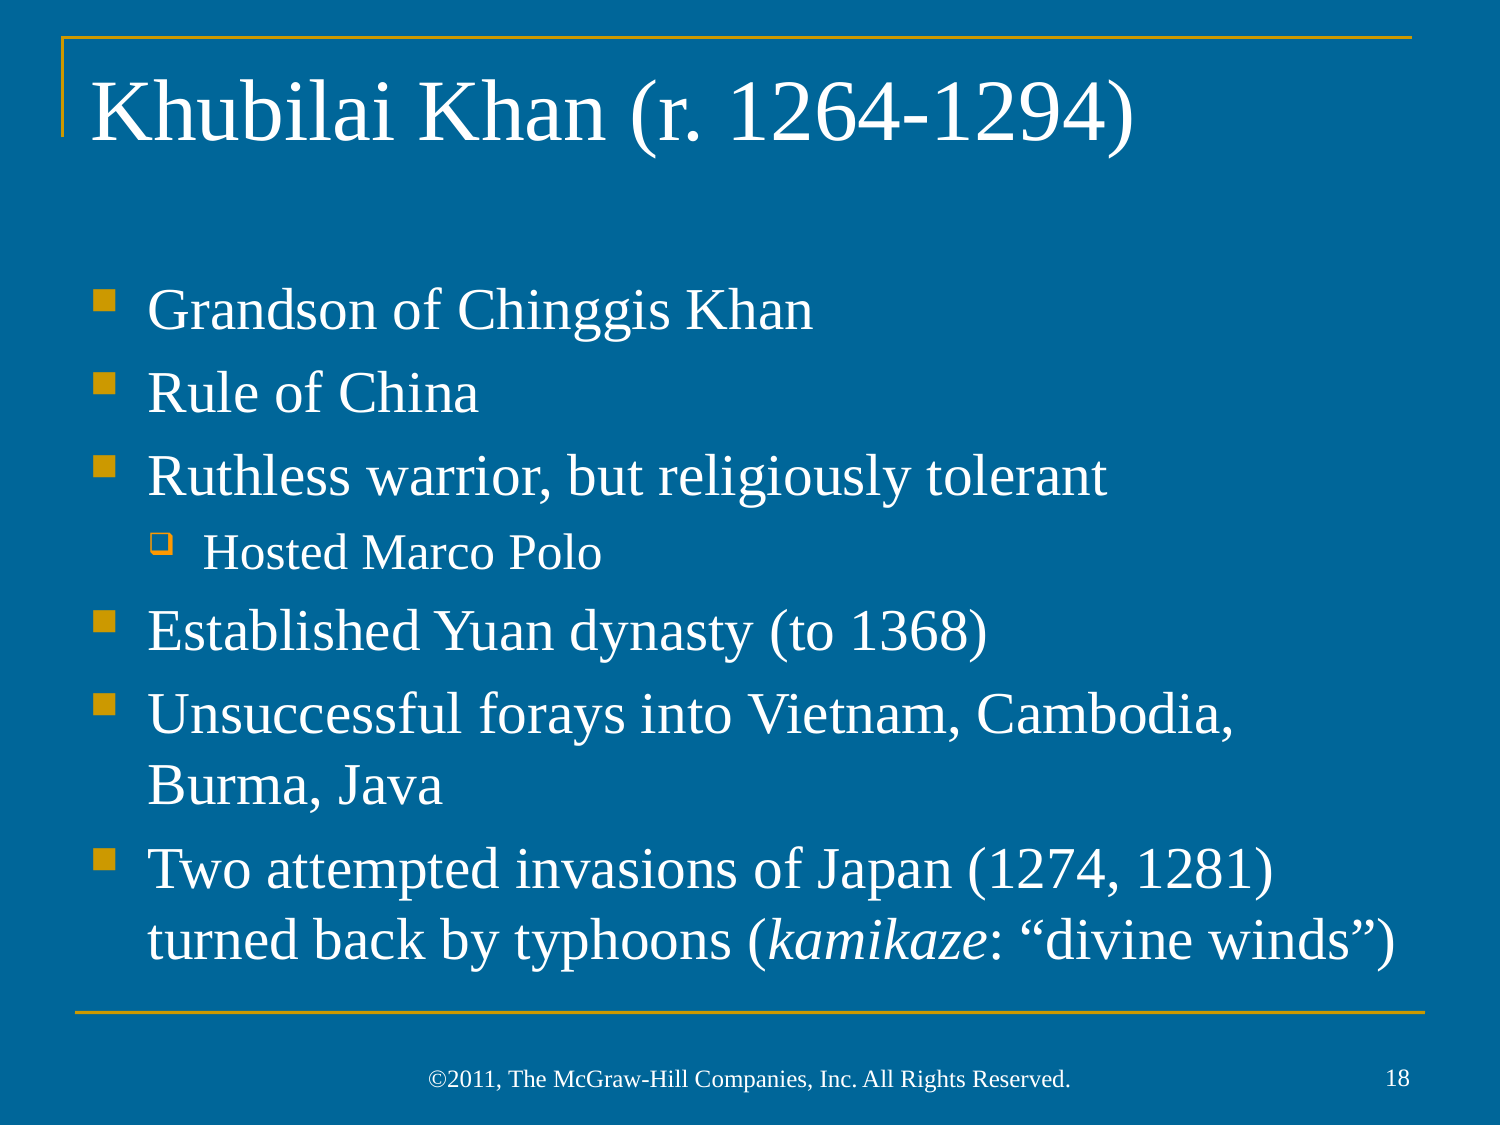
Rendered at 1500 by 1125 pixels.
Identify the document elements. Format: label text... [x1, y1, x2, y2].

slide_number 18 [1074, 1023, 1426, 1100]
footer ©2011, The McGraw-Hill Companies, Inc. All Rights Reserved. [324, 1024, 1176, 1101]
title Khubilai Khan (r. 1264-1294) [74, 45, 1426, 233]
list Grandson of Chinggis Khan Rule of China Ruthless warrior, but religiously tolerant Hosted Marco Polo Established Yuan dynasty (to 1368) Unsuccessful forays into Vietnam, Cambodia, Burma, Java Two attempted invasions of Japan (1274, 1281) turned back by typhoons (kamikaze: “divine winds”) [74, 262, 1426, 1006]
